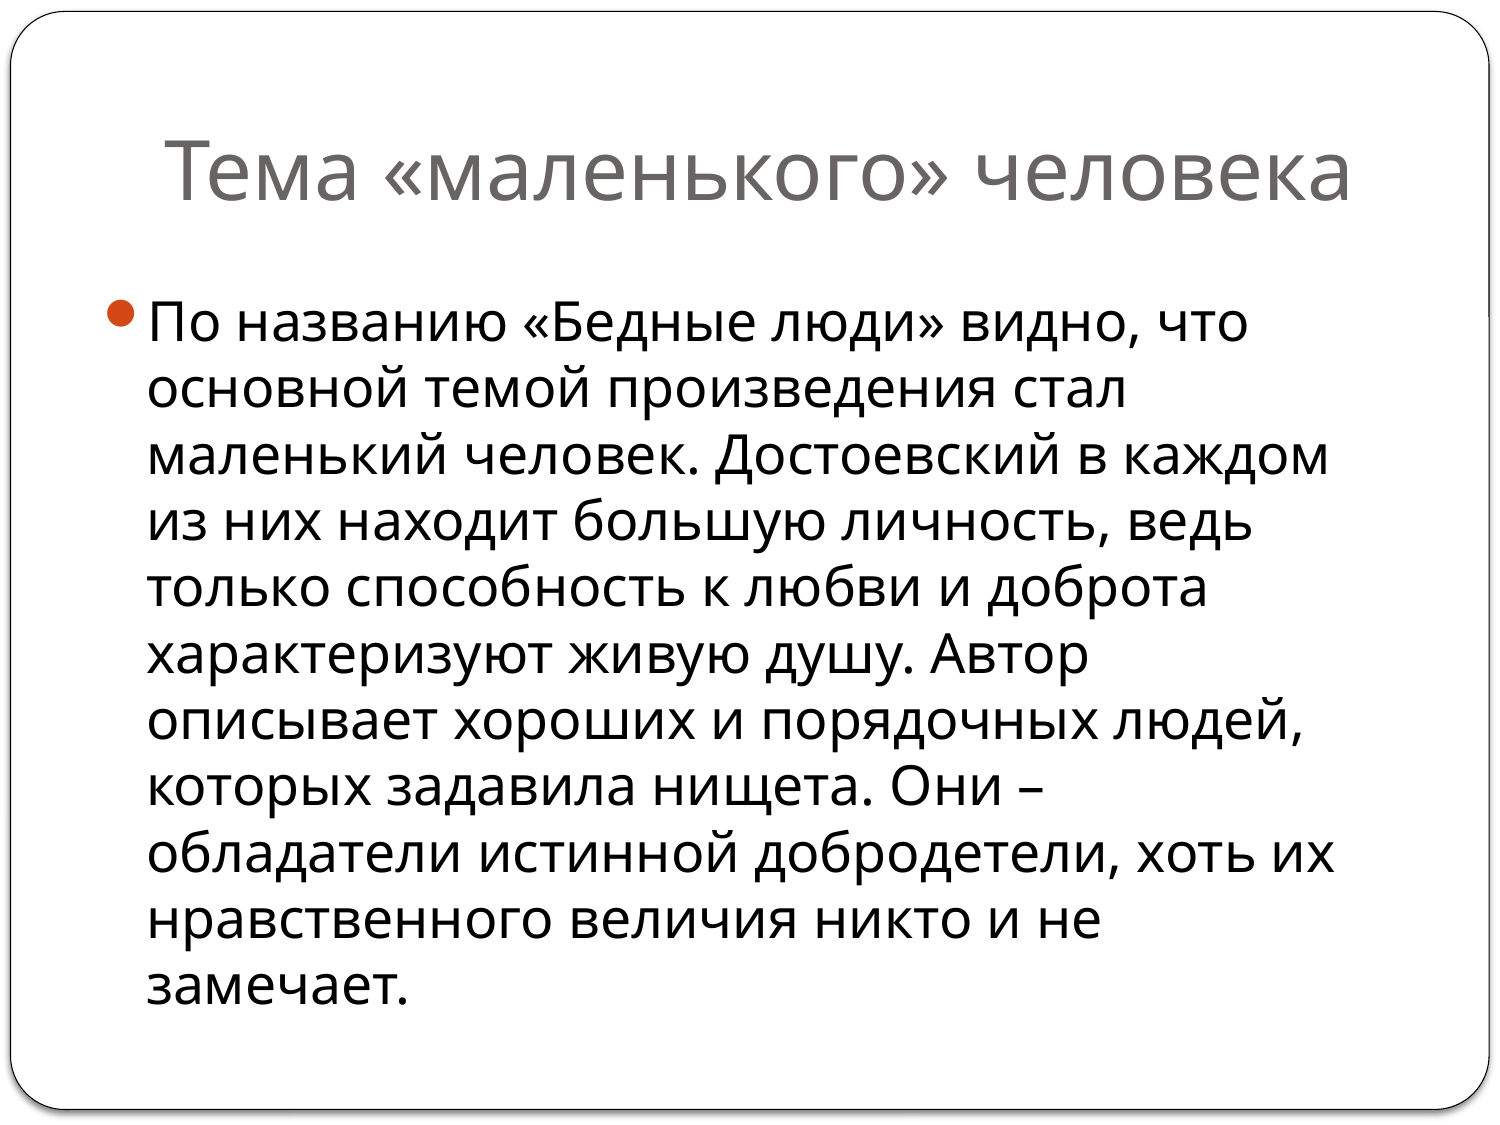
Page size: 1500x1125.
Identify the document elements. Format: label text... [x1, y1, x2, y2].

list По названию «Бедные люди» видно, что основной темой произведения стал маленький человек. Достоевский в каждом из них находит большую личность, ведь только способность к любви и доброта характеризуют живую душу. Автор описывает хороших и порядочных людей, которых задавила нищета. Они – обладатели истинной добродетели, хоть их нравственного величия никто и не замечает. [88, 278, 1364, 1029]
title Тема «маленького» человека [150, 45, 1425, 233]
